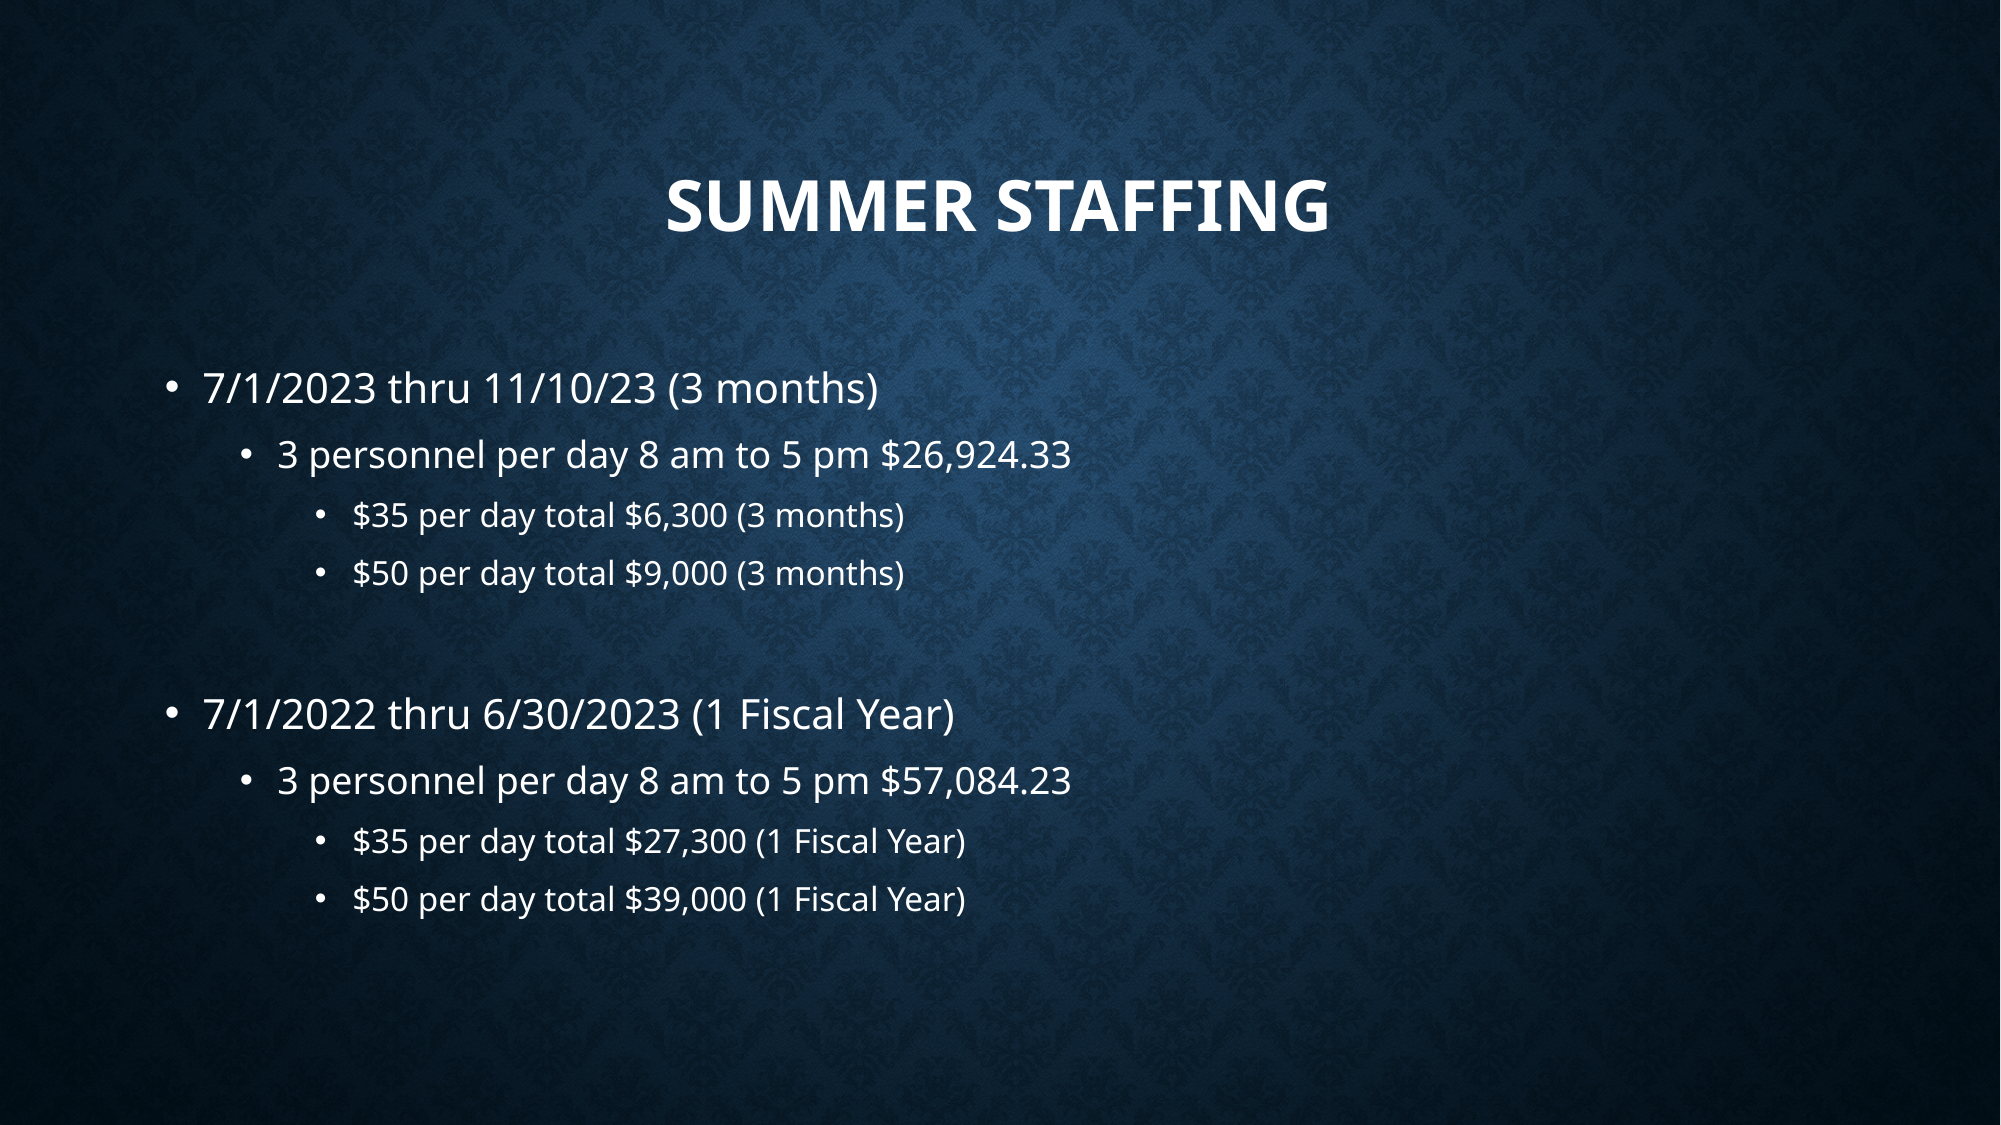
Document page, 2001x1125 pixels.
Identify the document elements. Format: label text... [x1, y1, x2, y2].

list 7/1/2023 thru 11/10/23 (3 months) 3 personnel per day 8 am to 5 pm $26,924.33 $35 per day total $6,300 (3 months) $50 per day total $9,000 (3 months) 7/1/2022 thru 6/30/2023 (1 Fiscal Year) 3 personnel per day 8 am to 5 pm $57,084.23 $35 per day total $27,300 (1 Fiscal Year) $50 per day total $39,000 (1 Fiscal Year) [149, 343, 1849, 950]
title Summer staffing [149, 99, 1849, 318]
